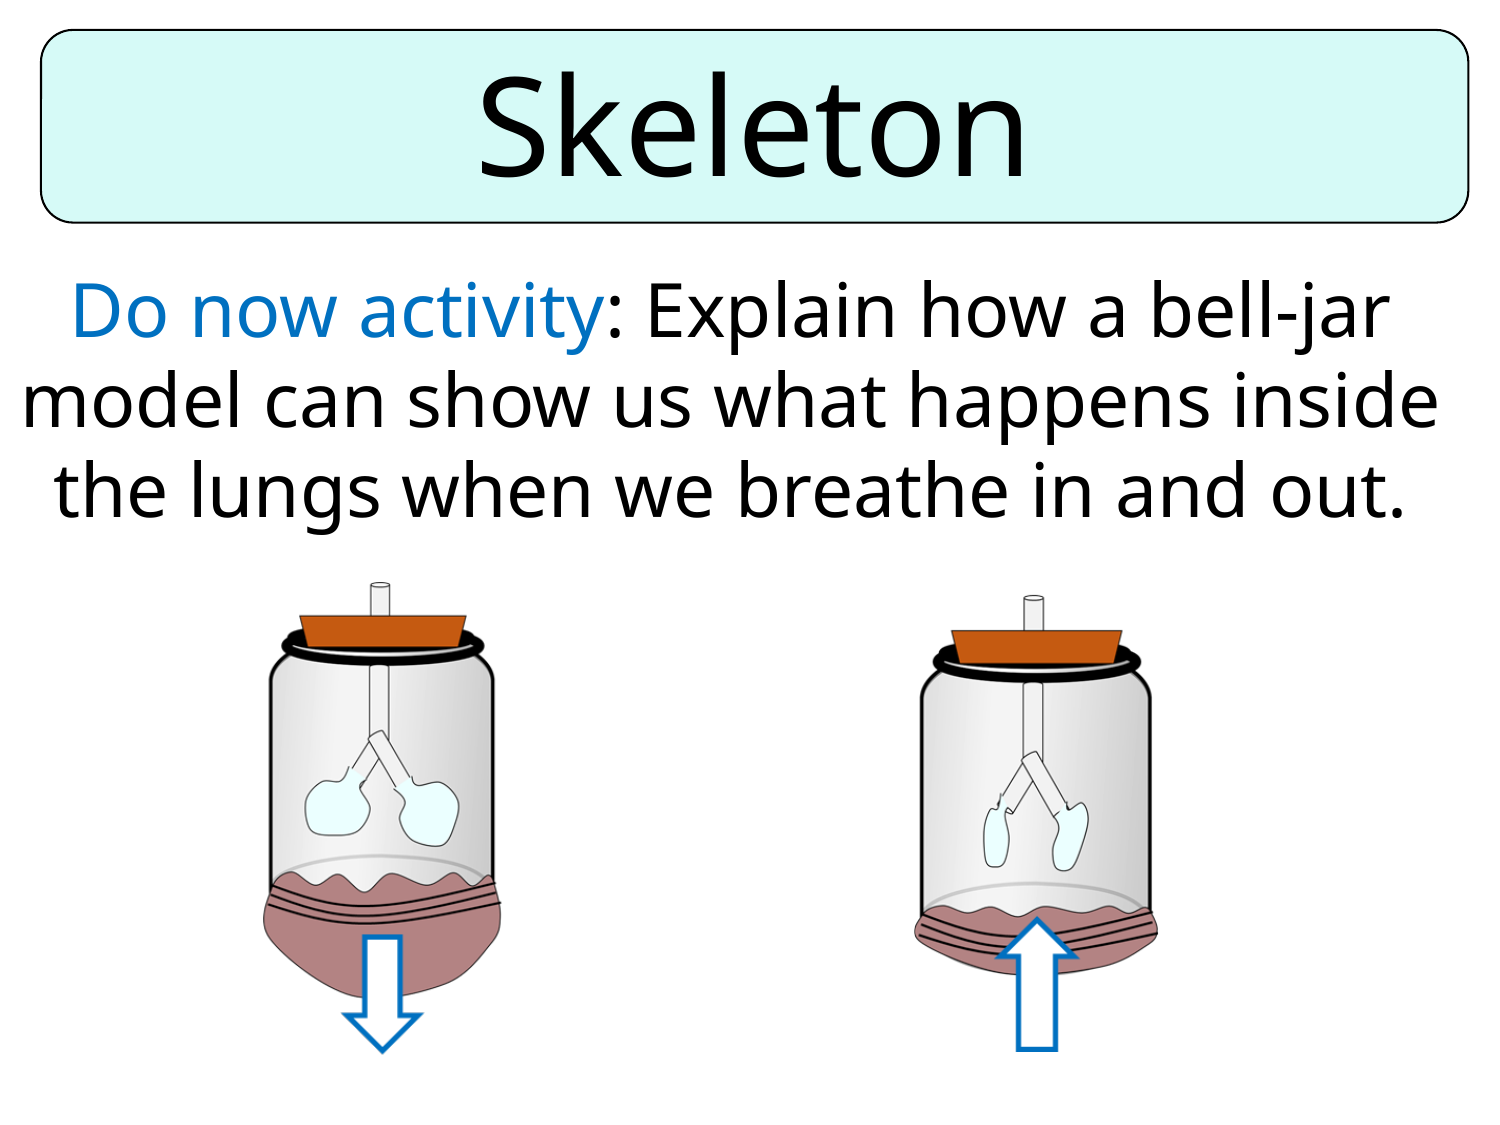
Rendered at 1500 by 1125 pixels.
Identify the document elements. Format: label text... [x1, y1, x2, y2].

text_box [39, 43, 46, 210]
text_box Do now activity: Explain how a bell-jar model can show us what happens inside the lungs when we breathe in and out. [0, 254, 1462, 540]
text_box [1463, 42, 1470, 210]
title Skeleton [46, 38, 1463, 225]
picture [914, 587, 1159, 1052]
text_box [50, 28, 1459, 38]
picture [259, 582, 507, 1055]
